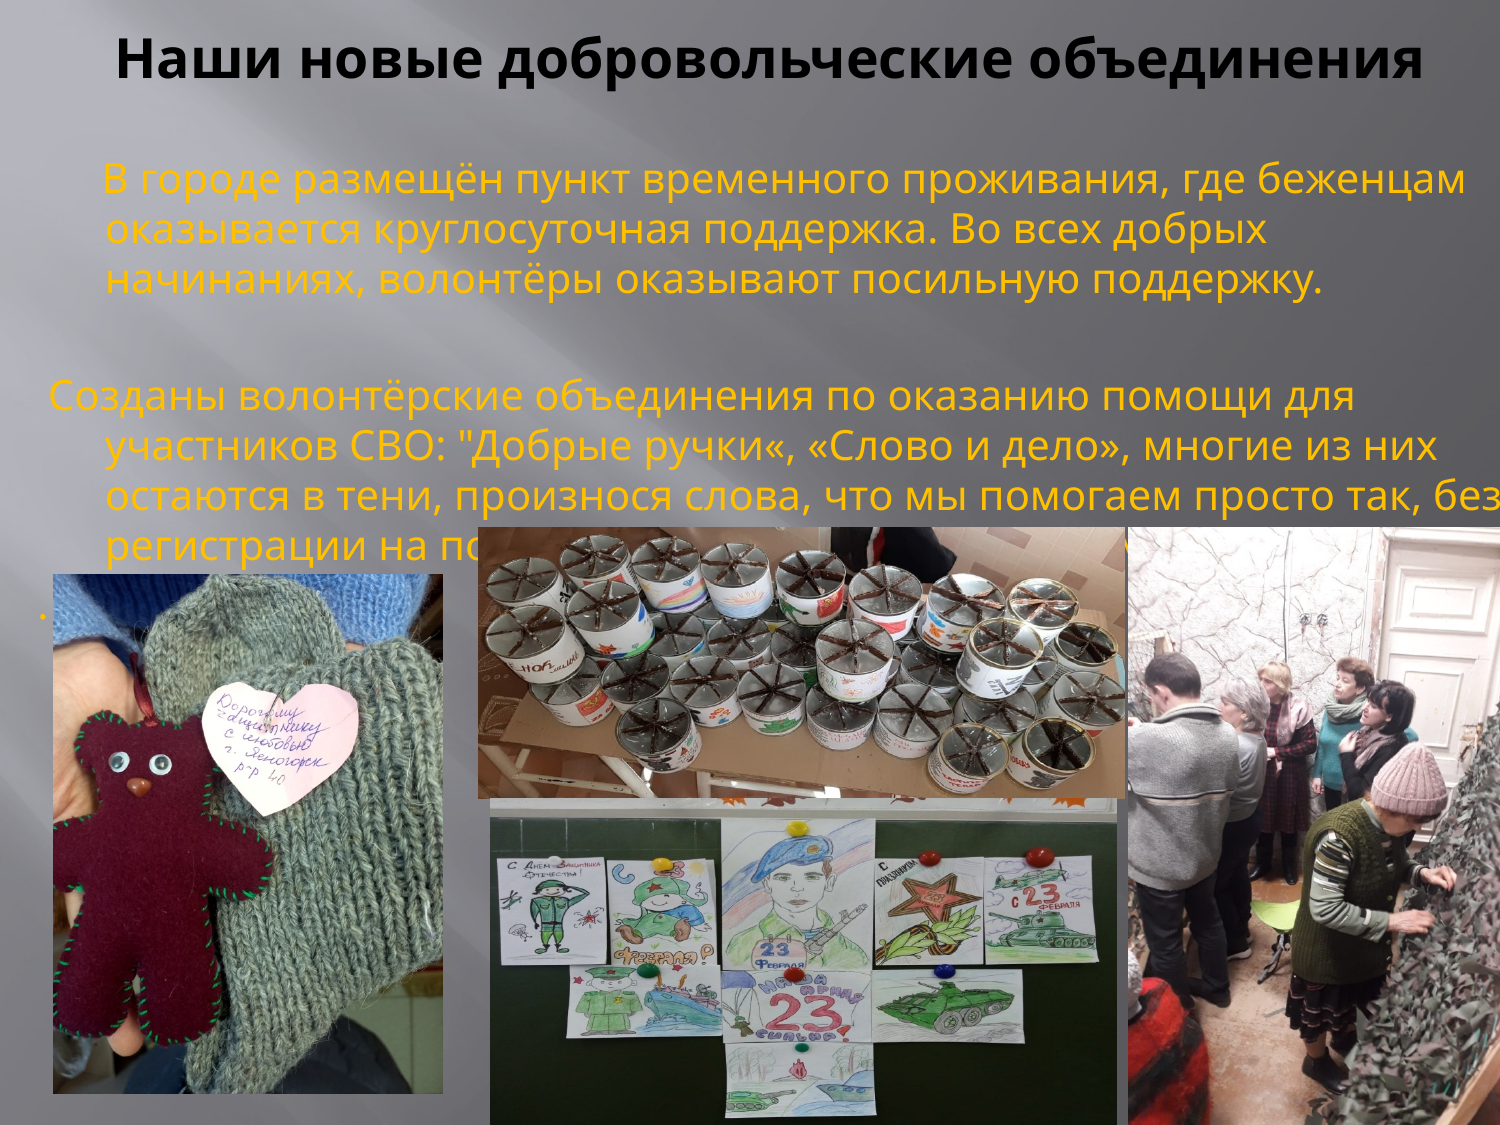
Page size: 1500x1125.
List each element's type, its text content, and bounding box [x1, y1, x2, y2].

picture [477, 526, 1125, 1125]
picture [1127, 526, 1500, 1125]
picture [52, 574, 444, 1095]
list В городе размещён пункт временного проживания, где беженцам оказывается круглосуточная поддержка. Во всех добрых начинаниях, волонтёры оказывают посильную поддержку. Созданы волонтёрские объединения по оказанию помощи для участников СВО: "Добрые ручки«, «Слово и дело», многие из них остаются в тени, произнося слова, что мы помогаем просто так, без регистрации на порталах добро.ру и АИС, безвозмездно! . [0, 66, 1500, 1125]
title Наши новые добровольческие объединения [0, 0, 1500, 66]
